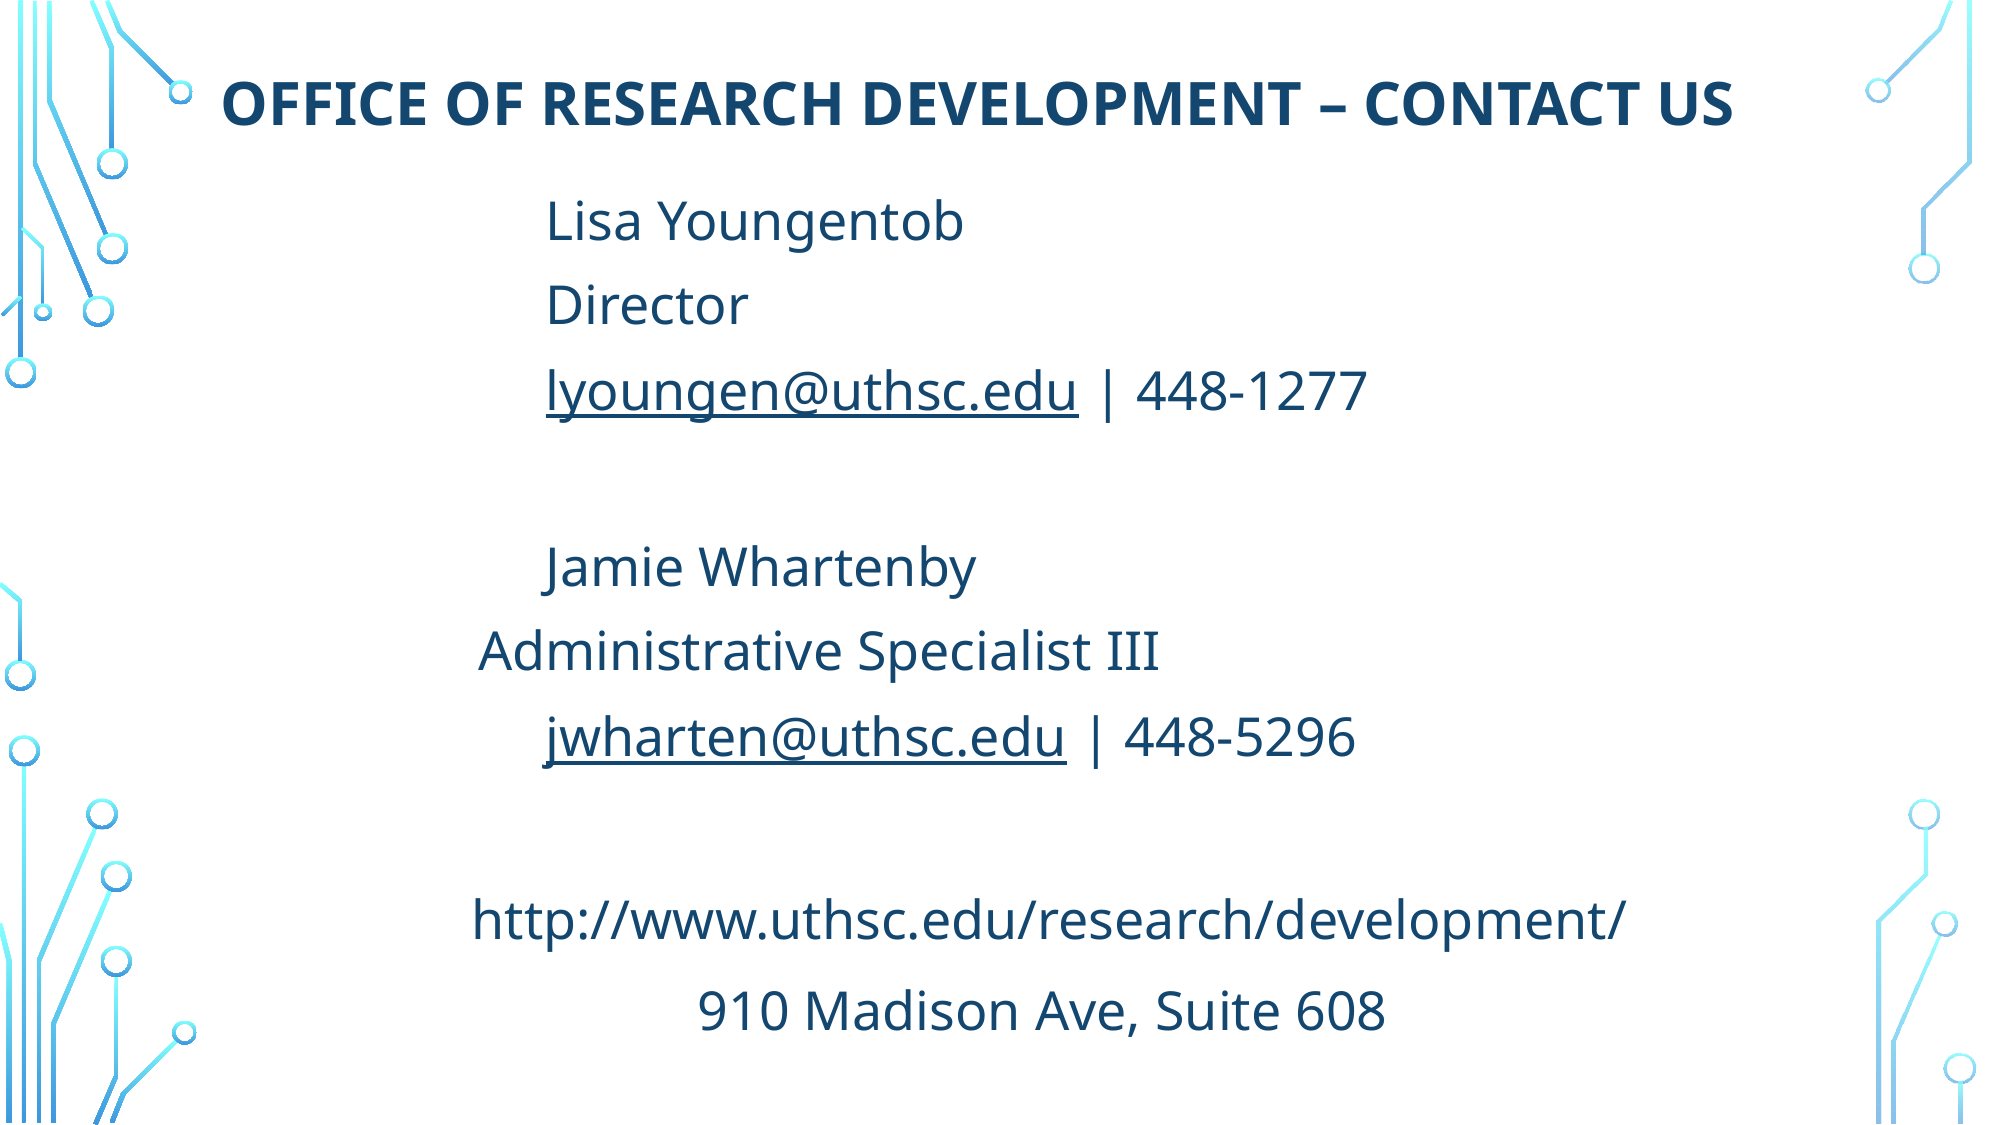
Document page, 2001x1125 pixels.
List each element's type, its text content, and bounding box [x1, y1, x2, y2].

title OFFICE OF RESEARCH DEVELOPMENT – contact us [205, 46, 1872, 167]
list Lisa Youngentob Director lyoungen@uthsc.edu | 448-1277 Jamie Whartenby Administrative Specialist III jwharten@uthsc.edu | 448-5296 http://www.uthsc.edu/research/development/ 910 Madison Ave, Suite 608 [260, 166, 1826, 1060]
